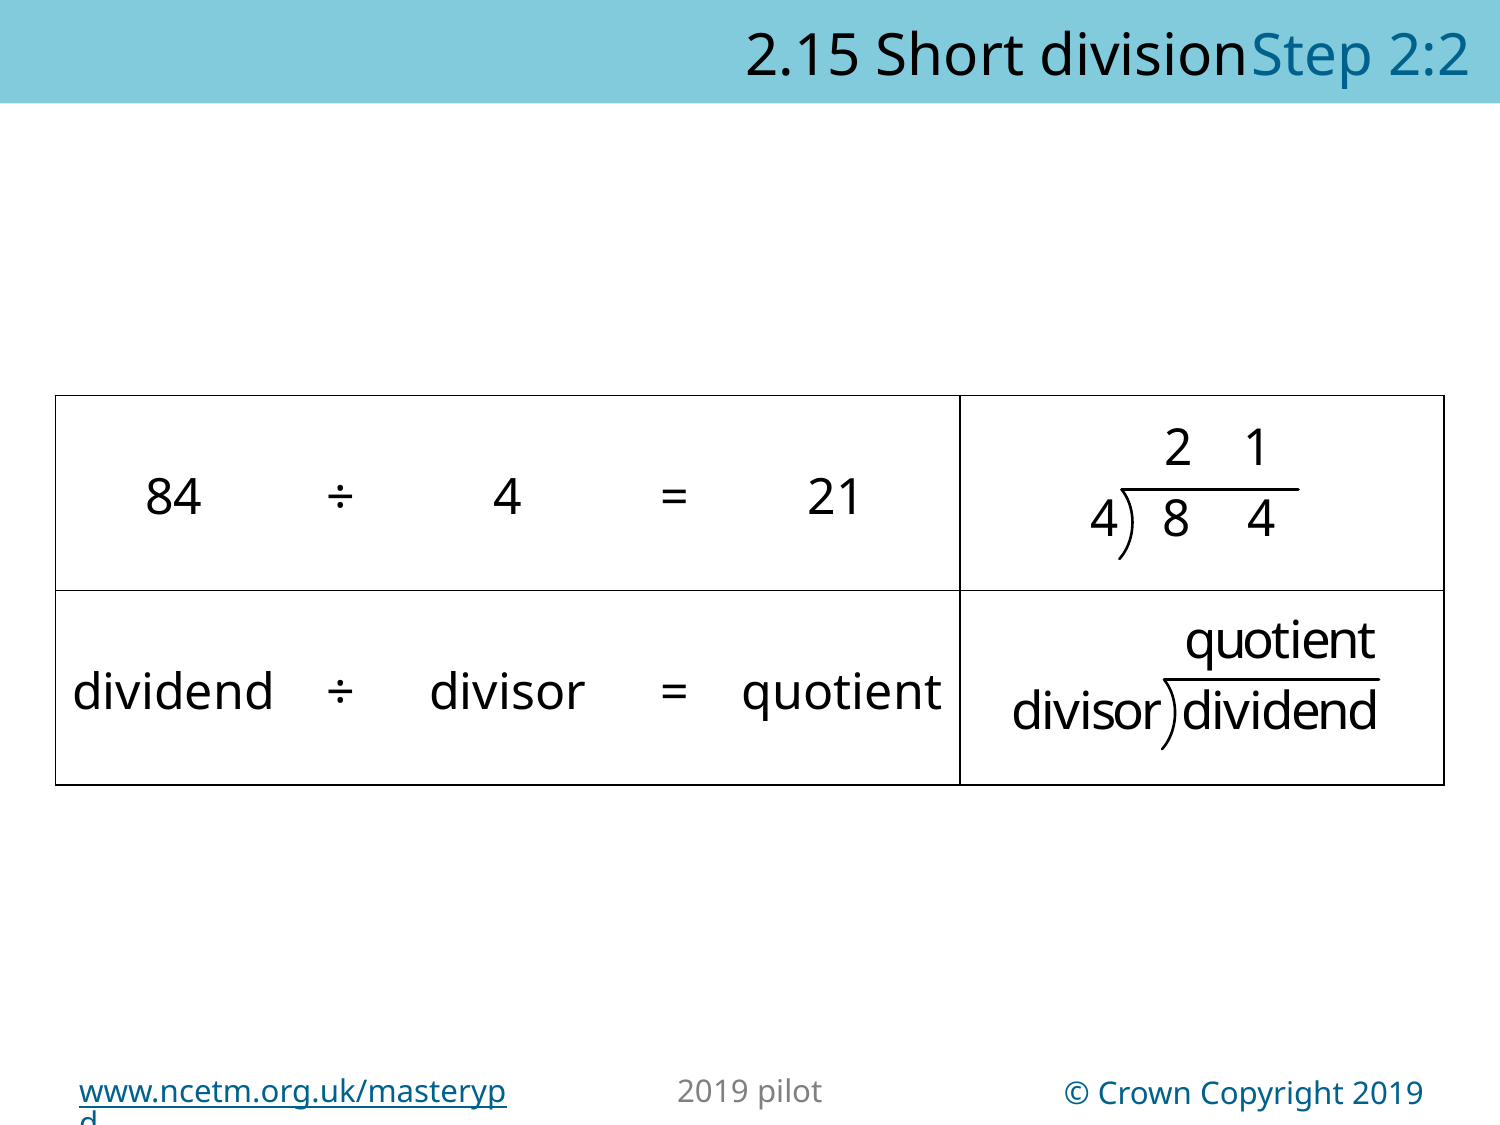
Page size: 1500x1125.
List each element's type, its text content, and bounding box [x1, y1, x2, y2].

table_cell [961, 591, 1443, 784]
list 2.15 Short division Step 2:2 [0, 0, 1500, 104]
table_cell ÷ [292, 591, 390, 784]
table_header ÷ [292, 396, 390, 590]
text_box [1082, 413, 1323, 571]
table_header 84 [56, 396, 292, 590]
table_header = [626, 396, 724, 590]
table_header 4 [390, 396, 626, 590]
table_header [961, 396, 1443, 590]
table_header 21 [724, 396, 959, 590]
table_cell dividend [56, 591, 292, 784]
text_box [1101, 666, 1385, 763]
table_cell divisor [390, 591, 626, 784]
table_cell quotient [724, 591, 959, 784]
table_cell = [626, 591, 724, 784]
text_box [1059, 476, 1308, 571]
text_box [1004, 607, 1402, 766]
